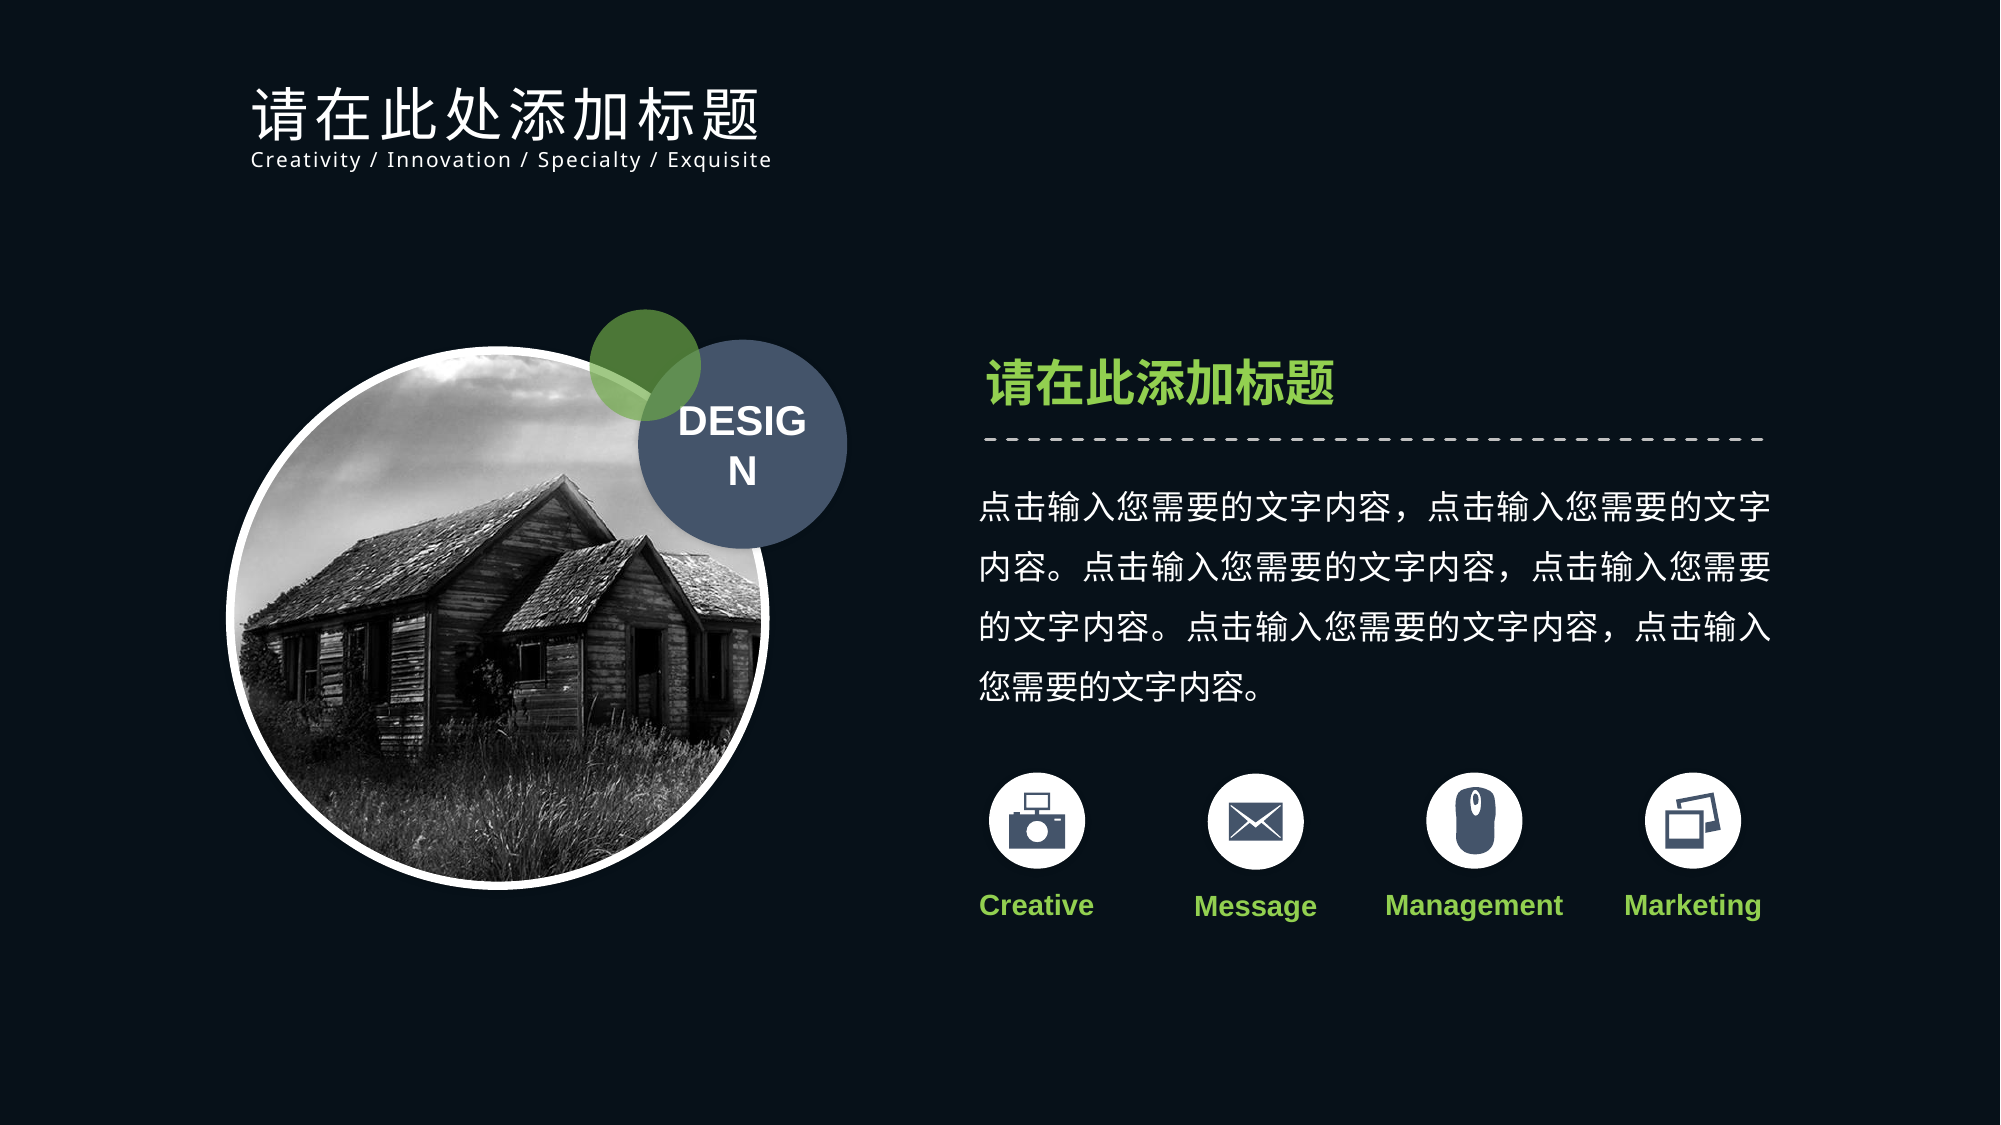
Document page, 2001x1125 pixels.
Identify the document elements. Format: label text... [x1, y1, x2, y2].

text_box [989, 772, 1086, 869]
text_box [1426, 772, 1523, 869]
list 请在此处添加标题 [235, 71, 975, 138]
text_box 请在此添加标题 [970, 343, 1351, 419]
list Creativity / Innovation / Specialty / Exquisite [235, 138, 975, 178]
text_box Marketing [1609, 878, 1777, 929]
text_box Management [1370, 878, 1579, 929]
text_box DESIGN [700, 338, 849, 548]
text_box Message [1179, 879, 1333, 930]
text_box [1645, 772, 1742, 869]
text_box [590, 308, 700, 350]
text_box 点击输入您需要的文字内容，点击输入您需要的文字内容。点击输入您需要的文字内容，点击输入您需要的文字内容。点击输入您需要的文字内容，点击输入您需要的文字内容。 [963, 459, 1788, 714]
text_box Creative [964, 878, 1110, 929]
picture [230, 350, 766, 886]
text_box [1207, 773, 1304, 870]
